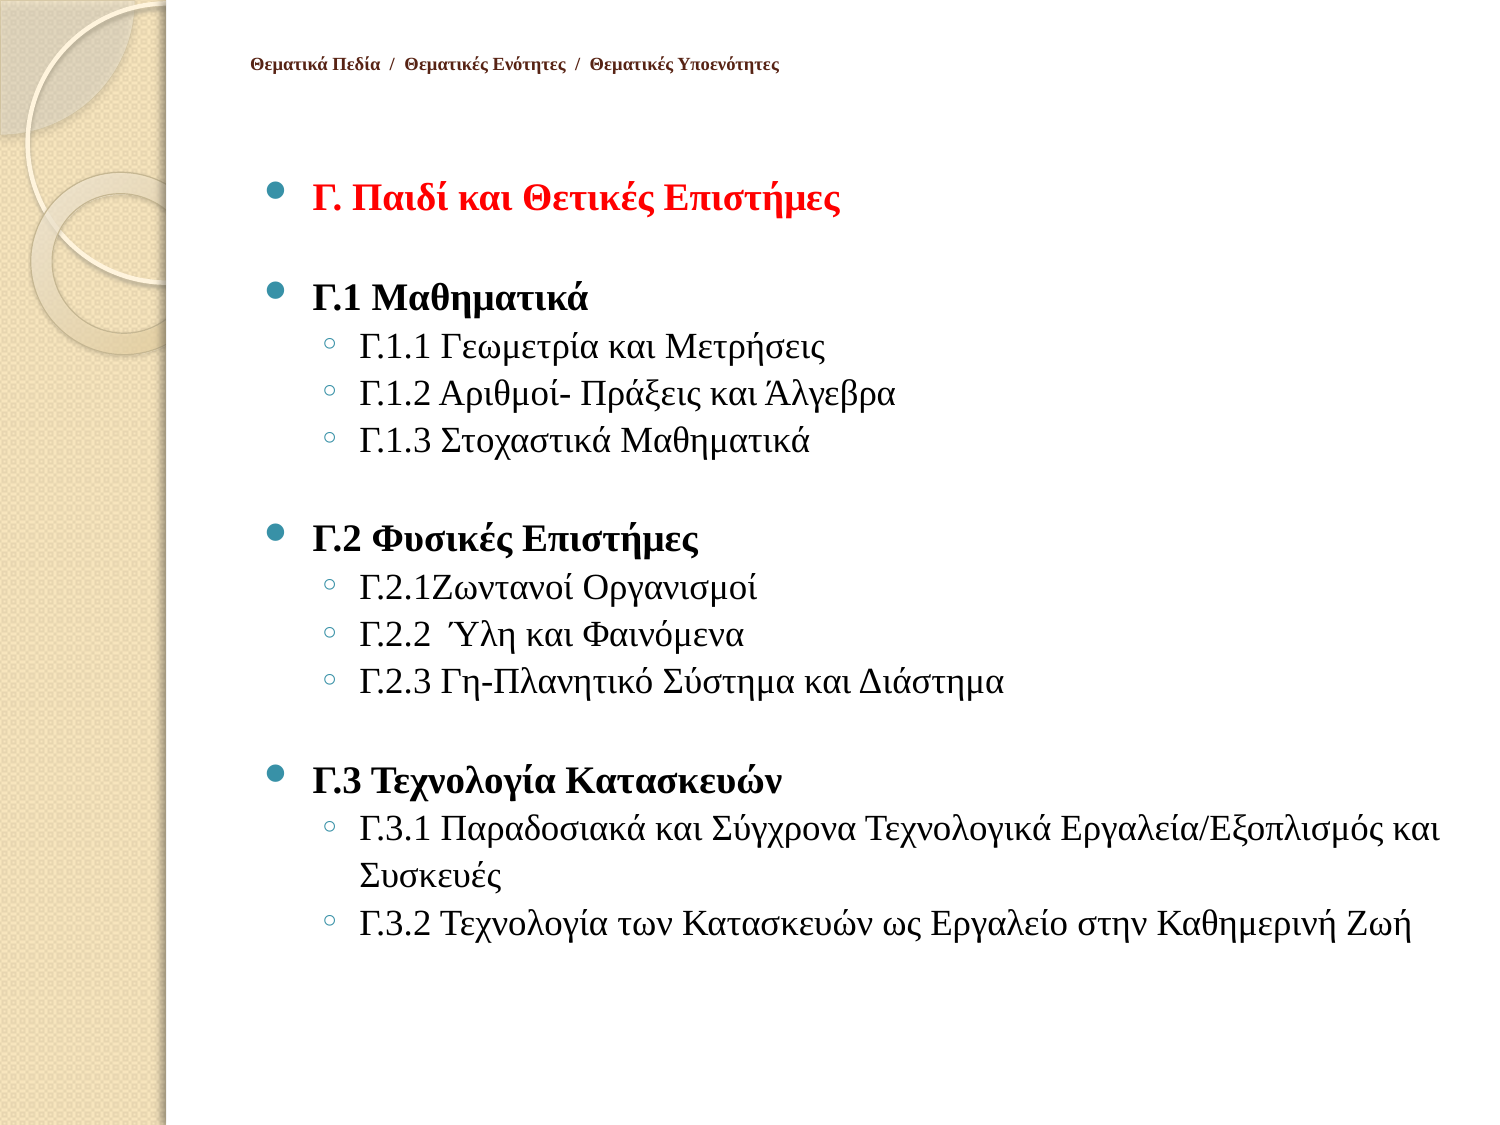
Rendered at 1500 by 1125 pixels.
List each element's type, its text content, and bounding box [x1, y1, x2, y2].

title Θεματικά Πεδία / Θεματικές Ενότητες / Θεματικές Υποενότητες [235, 0, 1466, 118]
list Γ. Παιδί και Θετικές Επιστήμες Γ.1 Μαθηματικά Γ.1.1 Γεωμετρία και Μετρήσεις Γ.1.2 Αριθμοί- Πράξεις και Άλγεβρα Γ.1.3 Στοχαστικά Μαθηματικά Γ.2 Φυσικές Επιστήμες Γ.2.1Ζωντανοί Οργανισμοί Γ.2.2 Ύλη και Φαινόμενα Γ.2.3 Γη-Πλανητικό Σύστημα και Διάστημα Γ.3 Τεχνολογία Κατασκευών Γ.3.1 Παραδοσιακά και Σύγχρονα Τεχνολογικά Εργαλεία/Εξοπλισμός και Συσκευές Γ.3.2 Τεχνολογία των Κατασκευών ως Εργαλείο στην Καθημερινή Ζωή [235, 164, 1466, 1025]
